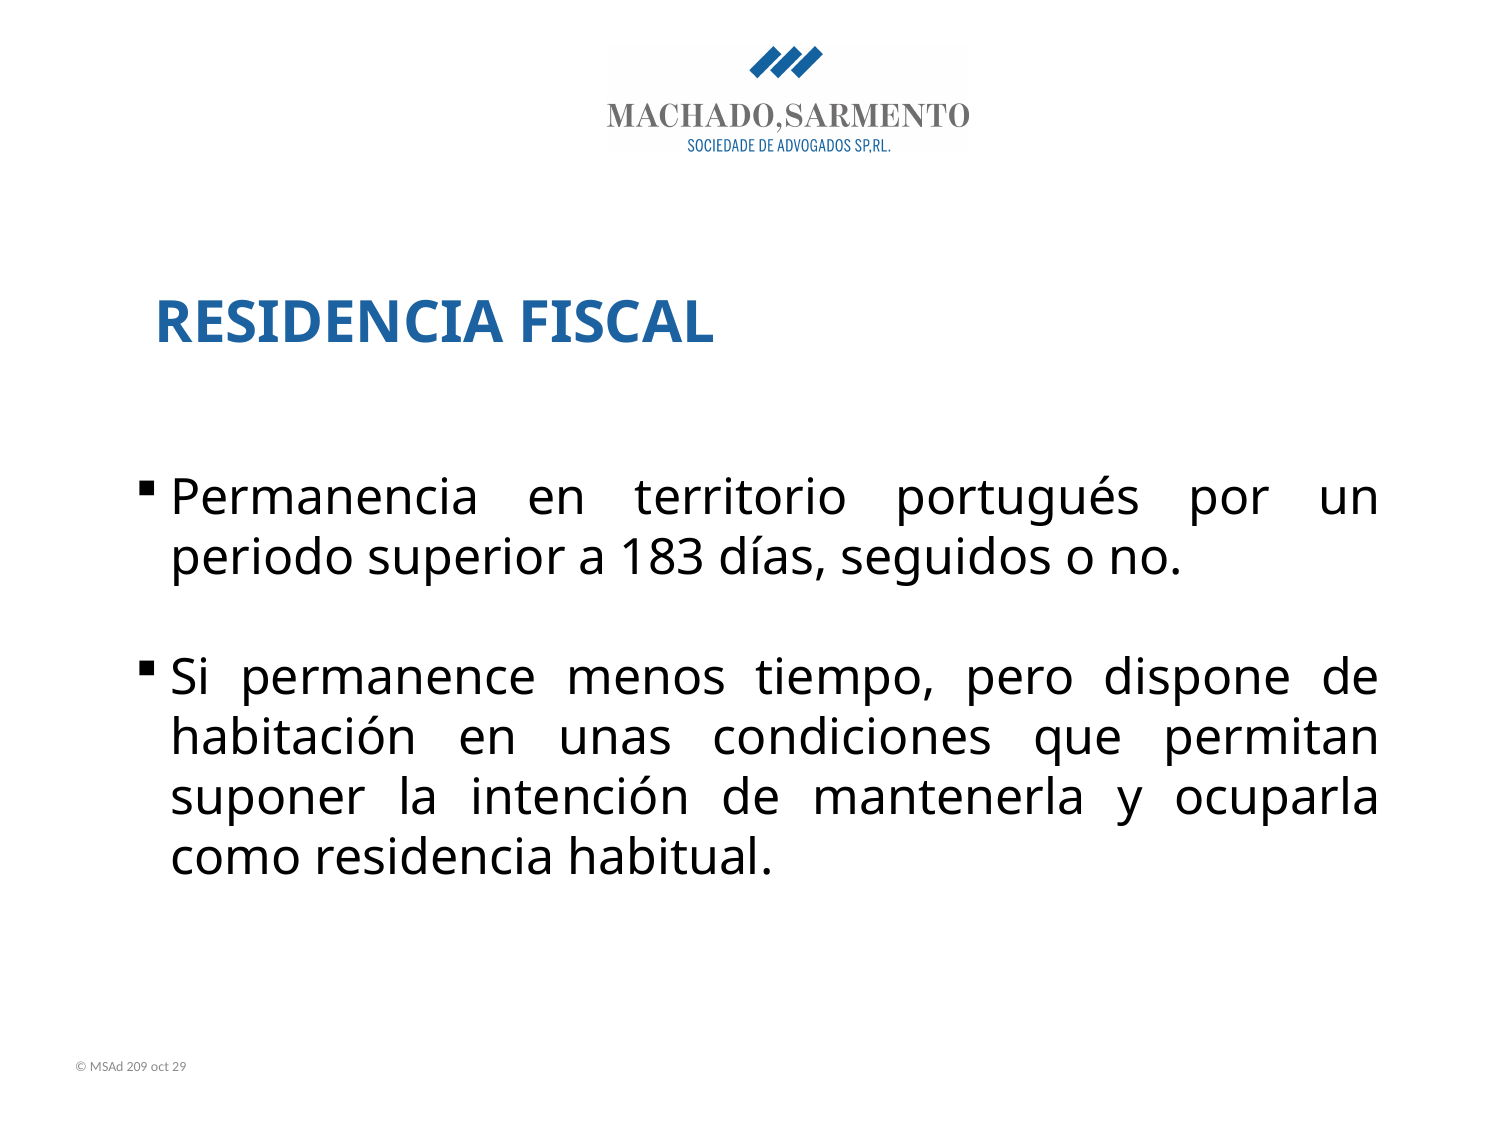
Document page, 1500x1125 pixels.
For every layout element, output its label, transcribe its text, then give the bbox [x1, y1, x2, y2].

text_box Permanencia en territorio portugués por un periodo superior a 183 días, seguidos o no. Si permanence menos tiempo, pero dispone de habitación en unas condiciones que permitan suponer la intención de mantenerla y ocuparla como residencia habitual. [129, 458, 1387, 920]
footer © MSAd 209 oct 29 [0, 1062, 1500, 1102]
text_box Residencia fiscal [140, 276, 789, 362]
picture [607, 46, 969, 153]
